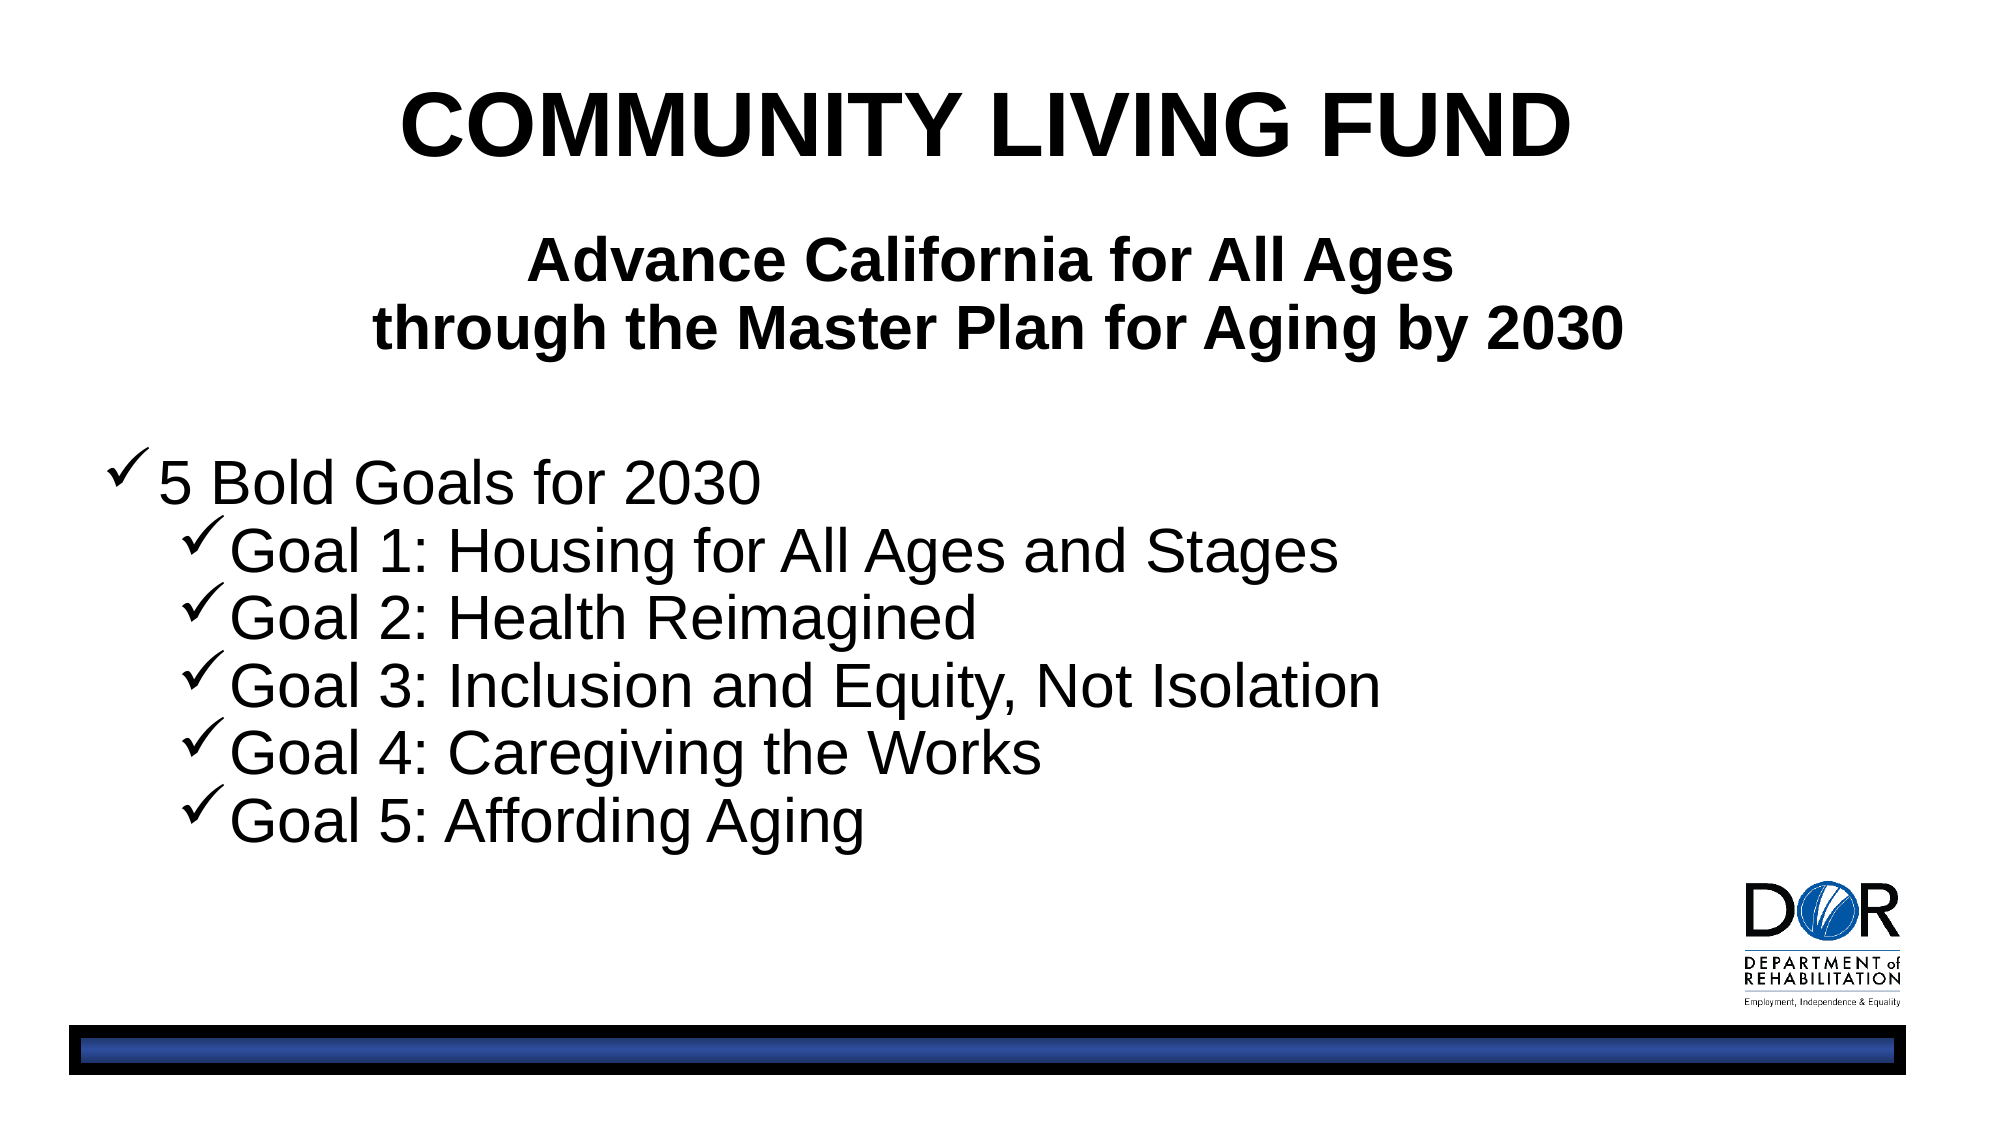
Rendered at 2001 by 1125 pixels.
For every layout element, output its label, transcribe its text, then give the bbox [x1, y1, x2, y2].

title COMMUNITY LIVING FUND [106, 57, 1869, 196]
picture [1745, 881, 1900, 1007]
list Advance California for All Ages through the Master Plan for Aging by 2030 5 Bold Goals for 2030 Goal 1: Housing for All Ages and Stages Goal 2: Health Reimagined Goal 3: Inclusion and Equity, Not Isolation Goal 4: Caregiving the Works Goal 5: Affording Aging [87, 220, 1913, 944]
text_box [75, 1031, 1900, 1069]
